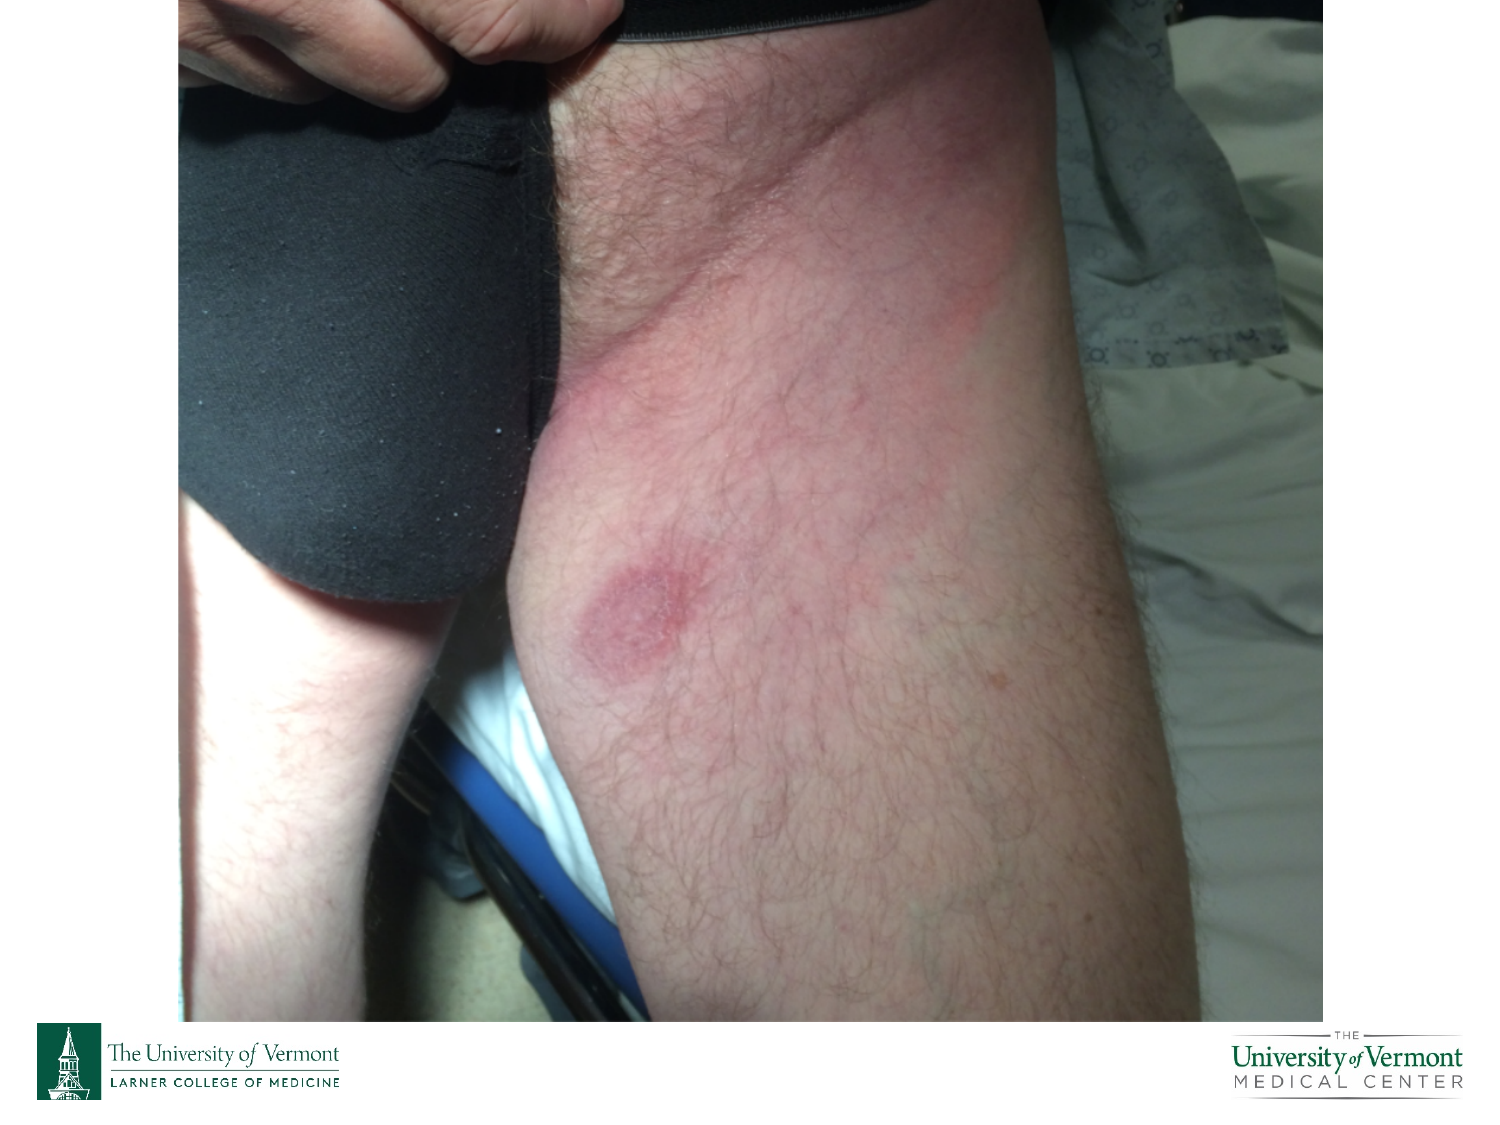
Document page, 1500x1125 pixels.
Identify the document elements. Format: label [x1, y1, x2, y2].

picture [132, 0, 1368, 1020]
picture [37, 1023, 339, 1100]
picture [1231, 1031, 1463, 1100]
